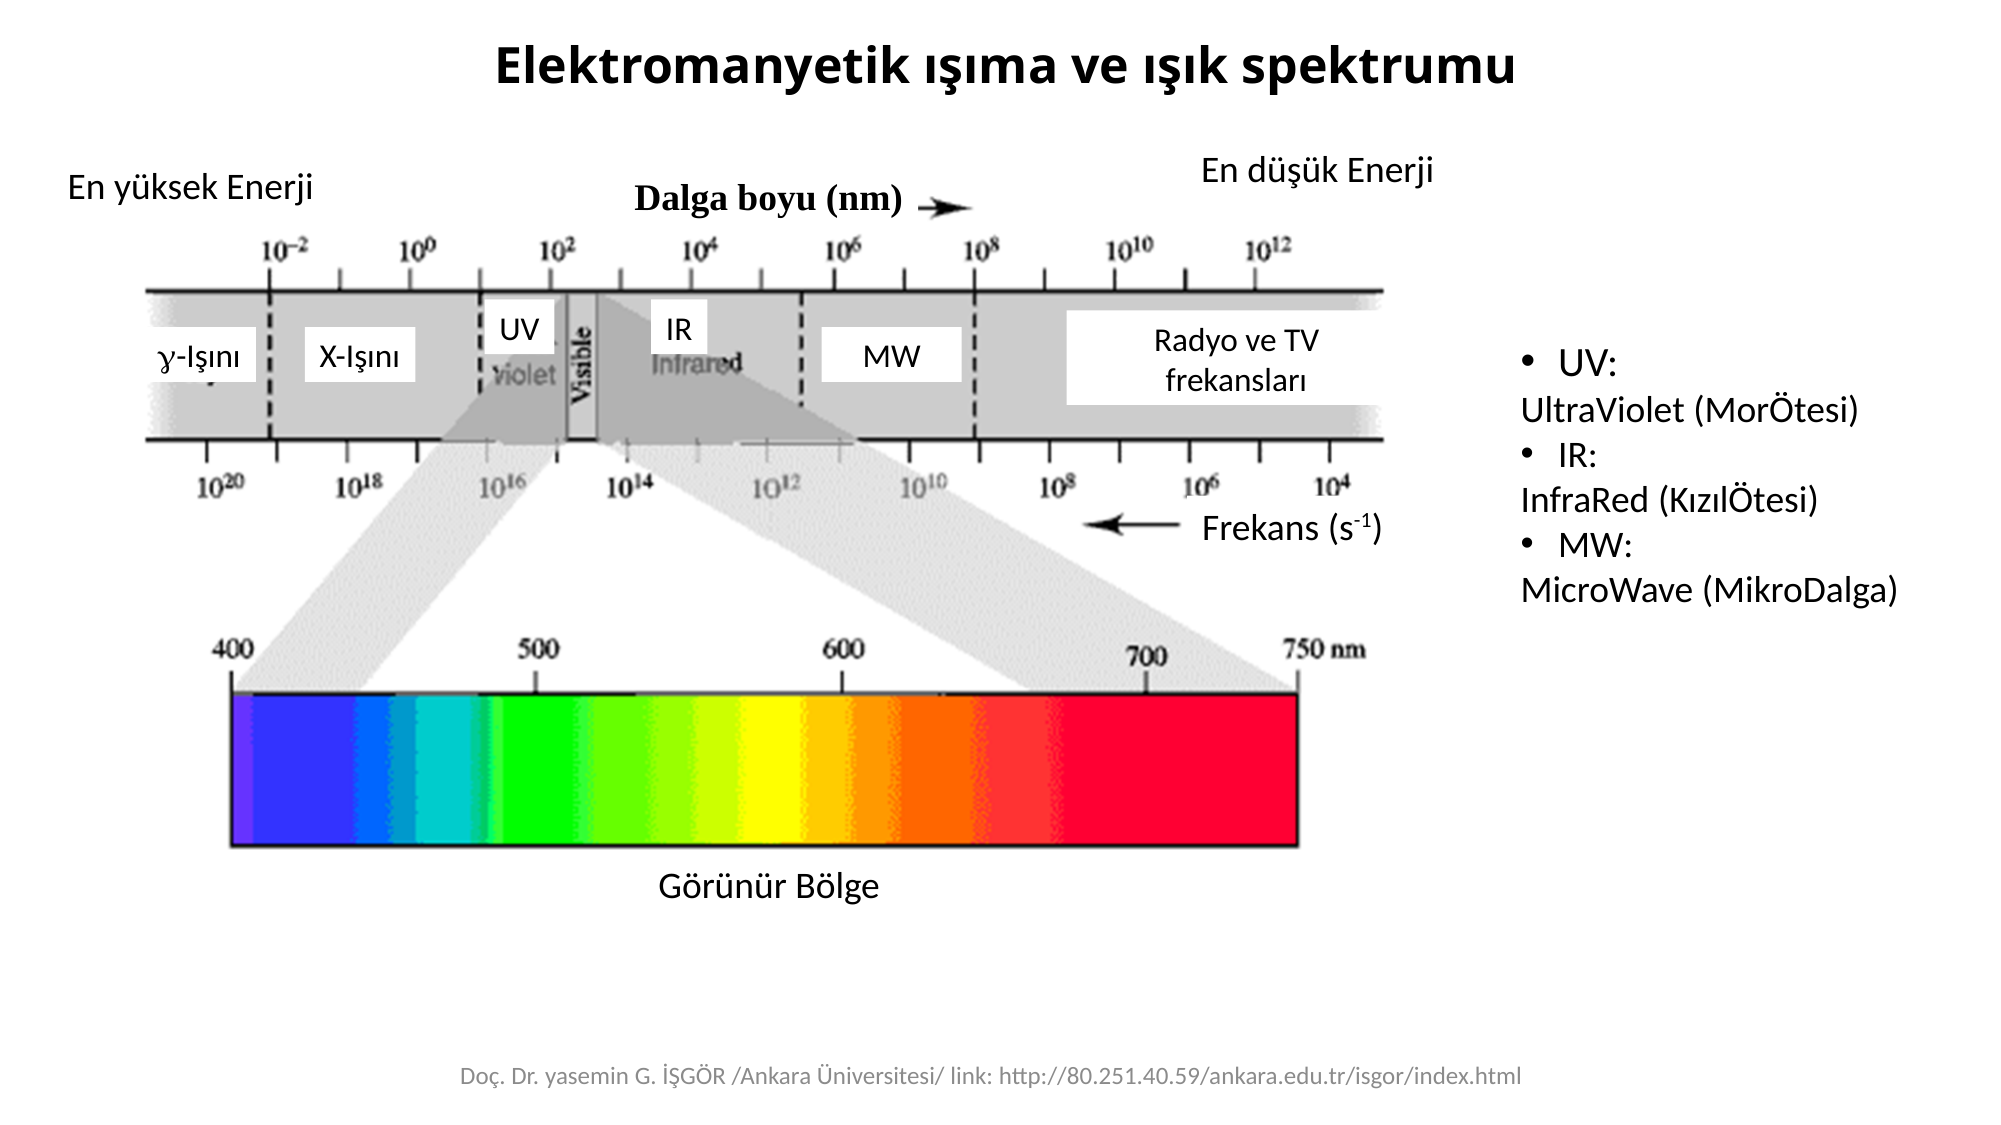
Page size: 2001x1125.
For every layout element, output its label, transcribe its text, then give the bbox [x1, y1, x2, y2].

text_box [51, 138, 1451, 914]
list UV: UltraViolet (MorÖtesi) IR: InfraRed (KızılÖtesi) MW: MicroWave (MikroDalga) [1505, 327, 1994, 677]
footer Doç. Dr. yasemin G. İŞGÖR /Ankara Üniversitesi/ link: http://80.251.40.59/ankara.edu.tr/isgor/index.html [230, 1042, 1754, 1106]
title Elektromanyetik ışıma ve ışık spektrumu [230, 35, 1782, 99]
